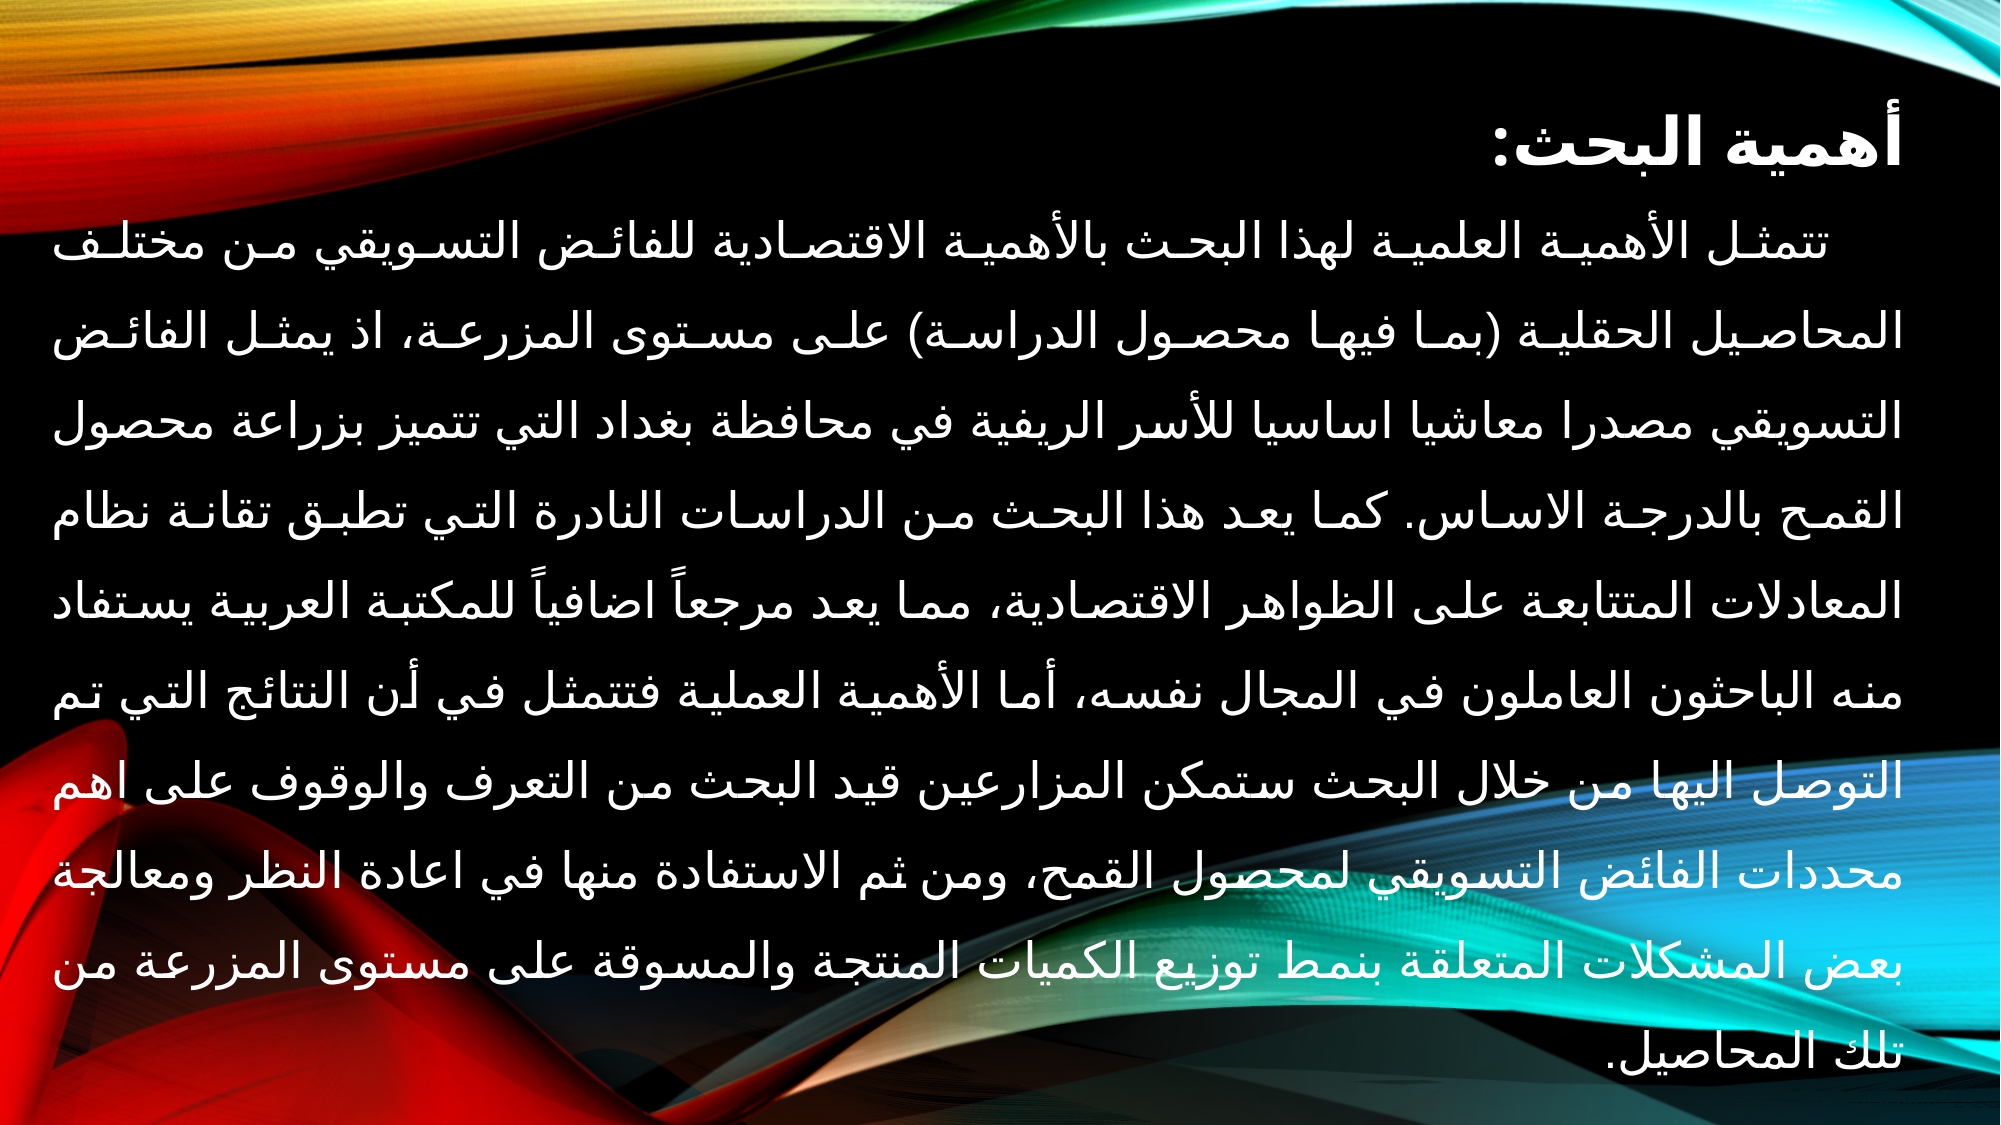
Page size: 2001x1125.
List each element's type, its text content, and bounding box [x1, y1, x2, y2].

picture [0, 0, 2000, 237]
picture [0, 717, 2000, 1125]
text_box أهمية البحث: تتمثل الأهمية العلمية لهذا البحث بالأهمية الاقتصادية للفائض التسويقي من مختلف المحاصيل الحقلية (بما فيها محصول الدراسة) على مستوى المزرعة، اذ يمثل الفائض التسويقي مصدرا معاشيا اساسيا للأسر الريفية في محافظة بغداد التي تتميز بزراعة محصول القمح بالدرجة الاساس. كما يعد هذا البحث من الدراسات النادرة التي تطبق تقانة نظام المعادلات المتتابعة على الظواهر الاقتصادية، مما يعد مرجعاً اضافياً للمكتبة العربية يستفاد منه الباحثون العاملون في المجال نفسه، أما الأهمية العملية فتتمثل في أن النتائج التي تم التوصل اليها من خلال البحث ستمكن المزارعين قيد البحث من التعرف والوقوف على اهم محددات الفائض التسويقي لمحصول القمح، ومن ثم الاستفادة منها في اعادة النظر ومعالجة بعض المشكلات المتعلقة بنمط توزيع الكميات المنتجة والمسوقة على مستوى المزرعة من تلك المحاصيل. [36, 51, 1920, 1086]
